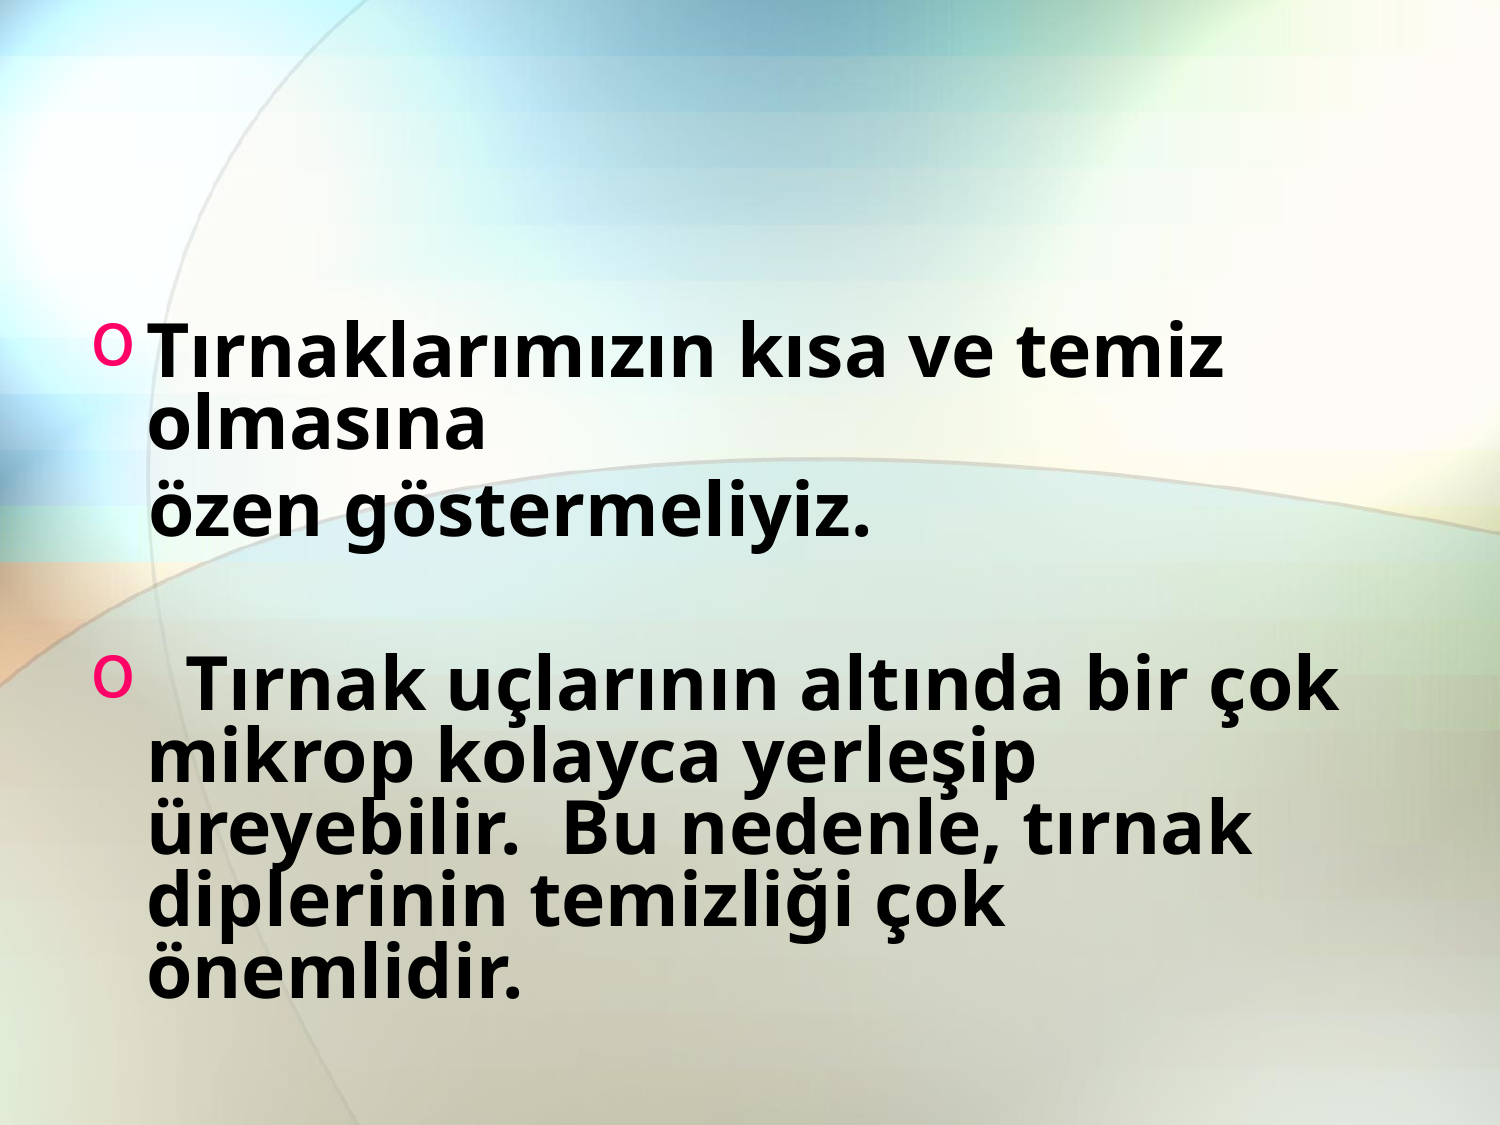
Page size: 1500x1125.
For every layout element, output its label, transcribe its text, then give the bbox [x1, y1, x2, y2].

list Tırnaklarımızın kısa ve temiz olmasına özen göstermeliyiz. Tırnak uçlarının altında bir çok mikrop kolayca yerleşip üreyebilir. Bu nedenle, tırnak diplerinin temizliği çok önemlidir. [75, 312, 1400, 1050]
picture [0, 0, 1500, 1125]
